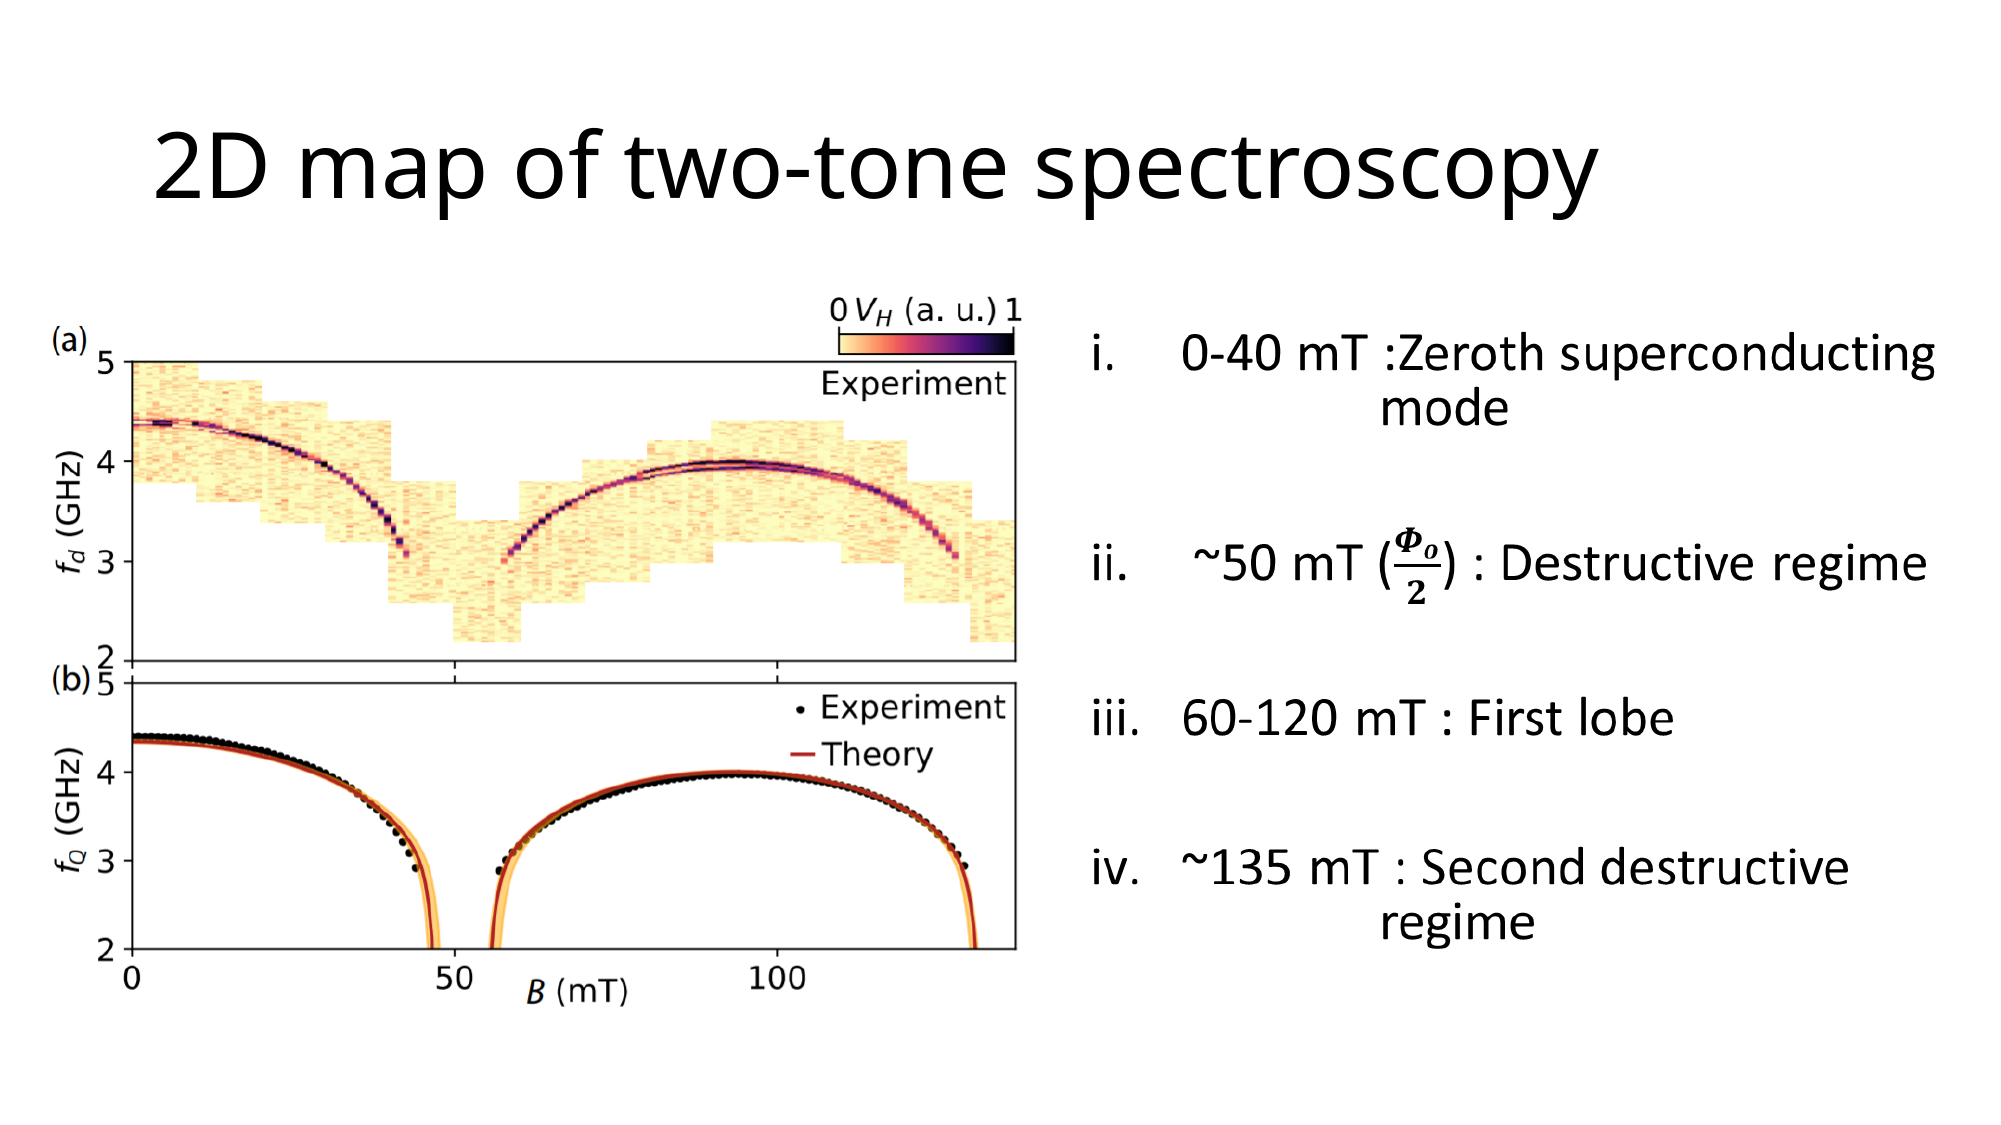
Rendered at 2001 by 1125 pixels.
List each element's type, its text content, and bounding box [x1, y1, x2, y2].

list [1055, 299, 1987, 1014]
title 2D map of two-tone spectroscopy [137, 59, 1863, 278]
picture [44, 277, 1037, 1008]
